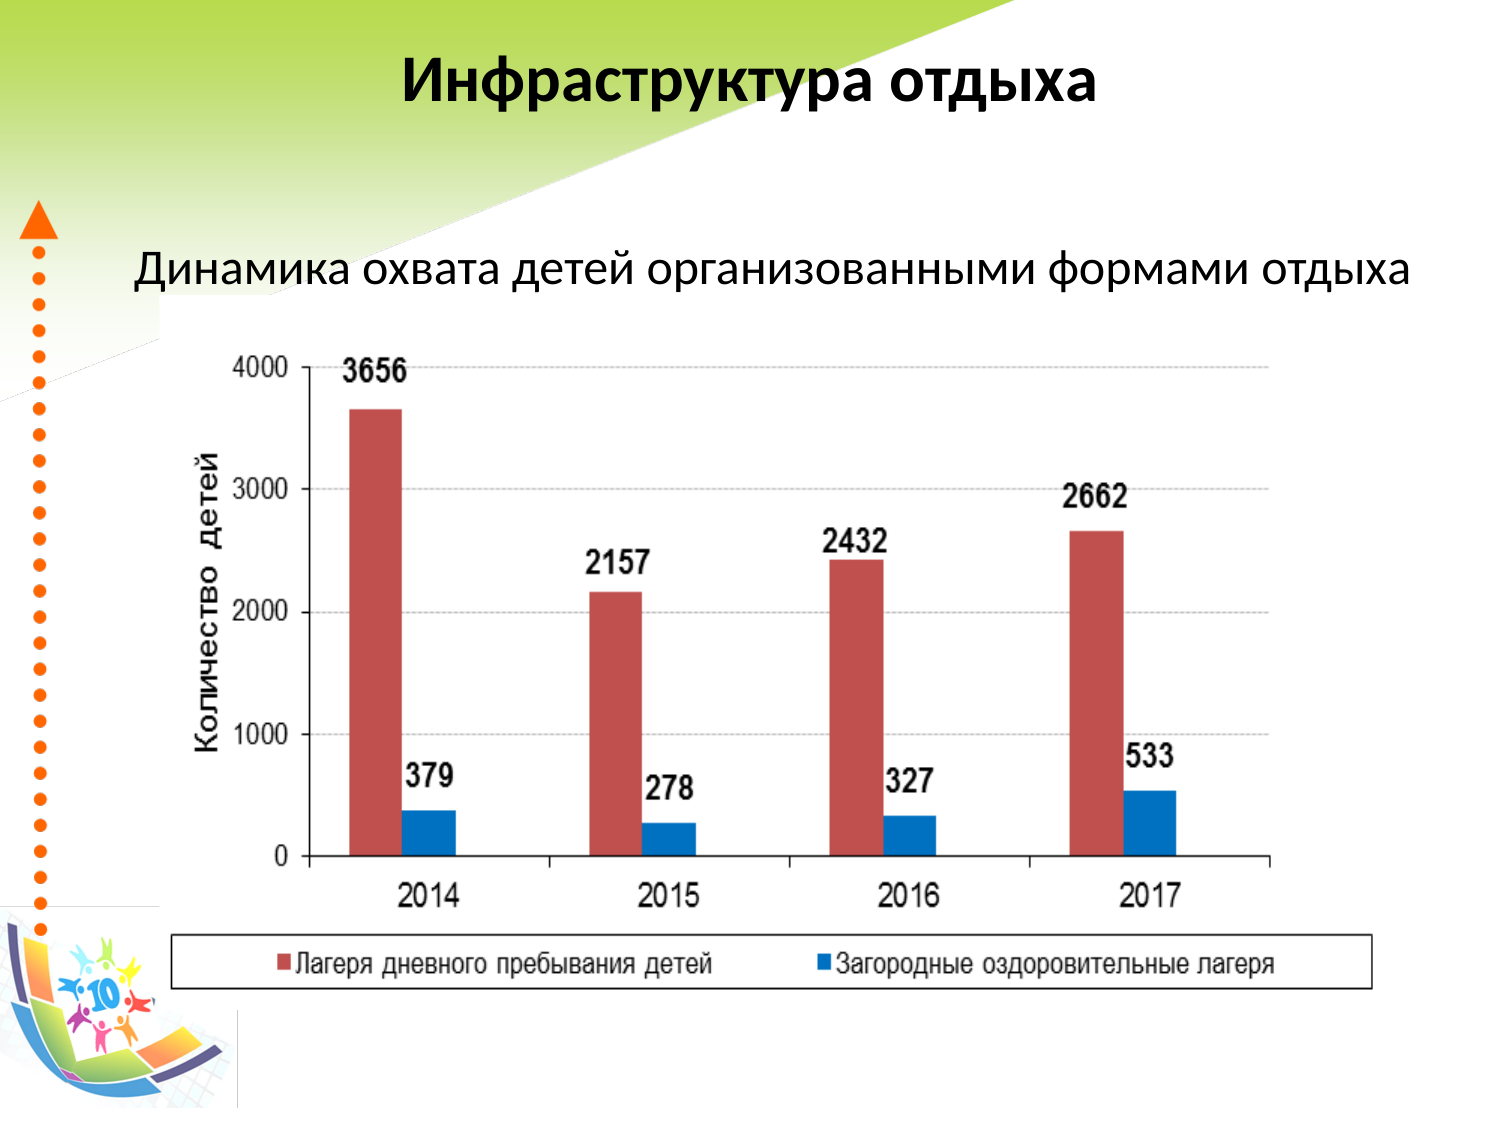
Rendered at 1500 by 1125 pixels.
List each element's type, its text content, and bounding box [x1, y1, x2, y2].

text_box Динамика охвата детей организованными формами отдыха [119, 227, 1500, 302]
picture [0, 0, 1477, 1108]
title Инфраструктура отдыха [75, 0, 1425, 149]
